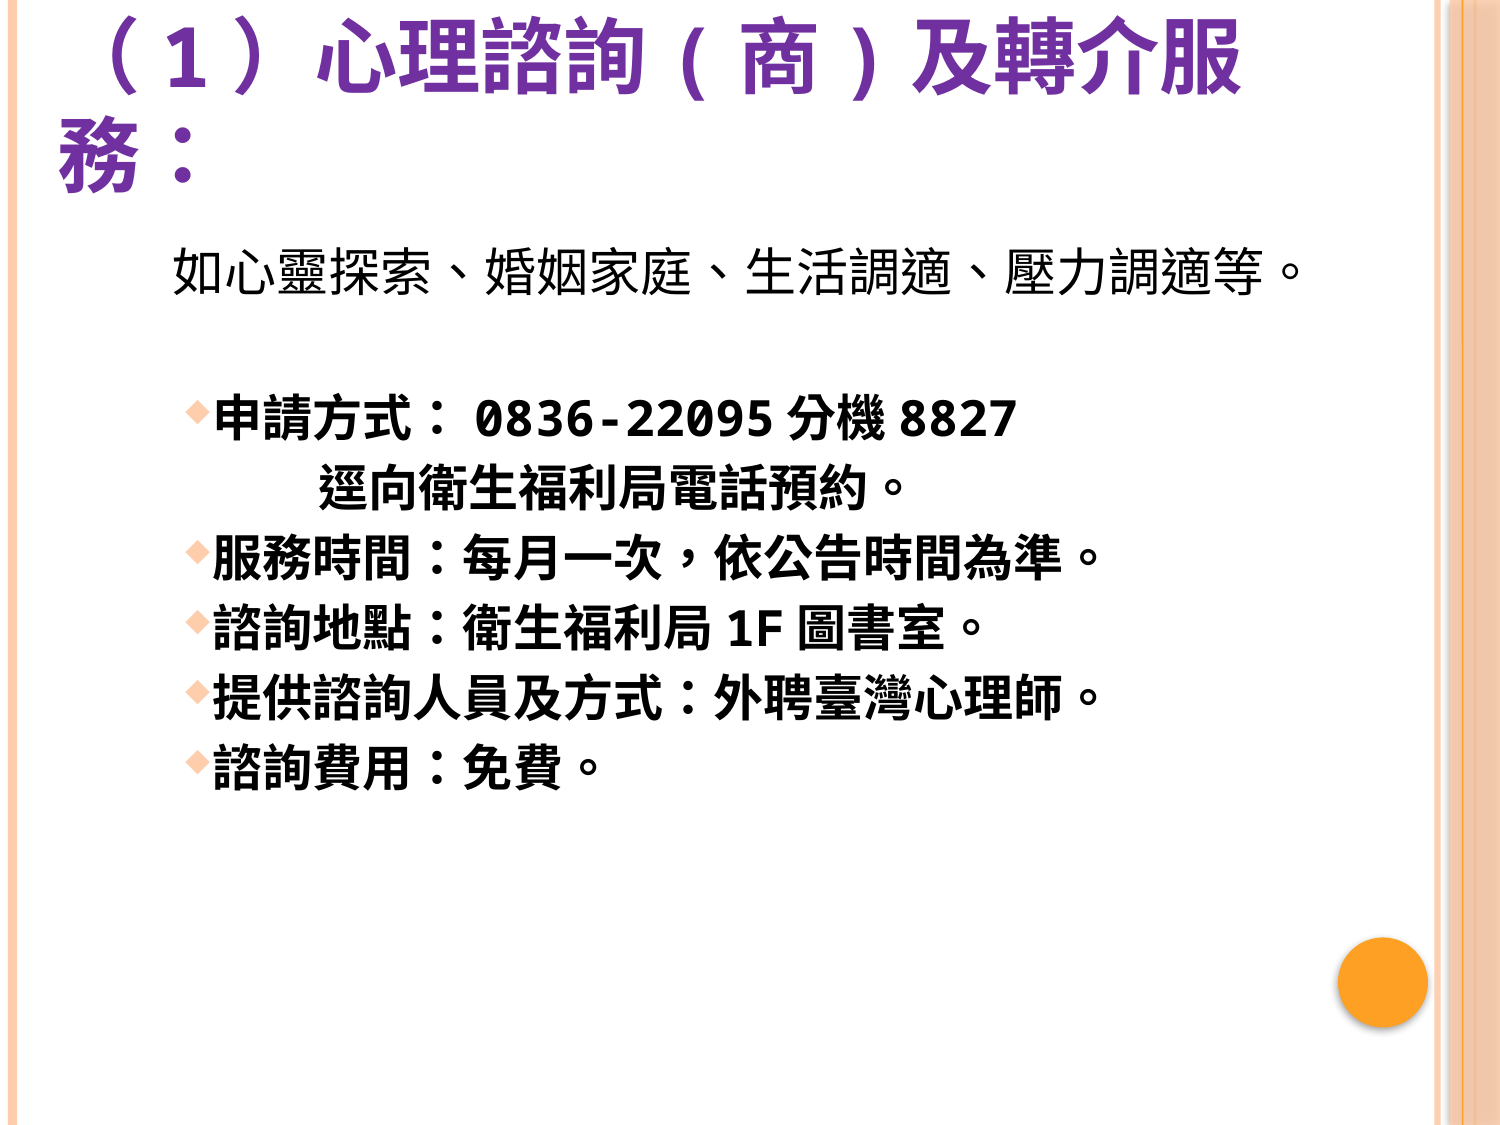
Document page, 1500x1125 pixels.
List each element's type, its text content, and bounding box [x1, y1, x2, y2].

text_box （1）心理諮詢(商)及轉介服務： [25, 113, 1400, 212]
list 如心靈探索、婚姻家庭、生活調適、壓力調適等。 申請方式：0836-22095分機8827 逕向衛生福利局電話預約。 服務時間：每月一次，依公告時間為準。 諮詢地點：衛生福利局1F圖書室。 提供諮詢人員及方式：外聘臺灣心理師。 諮詢費用：免費。 [3, 231, 1403, 929]
